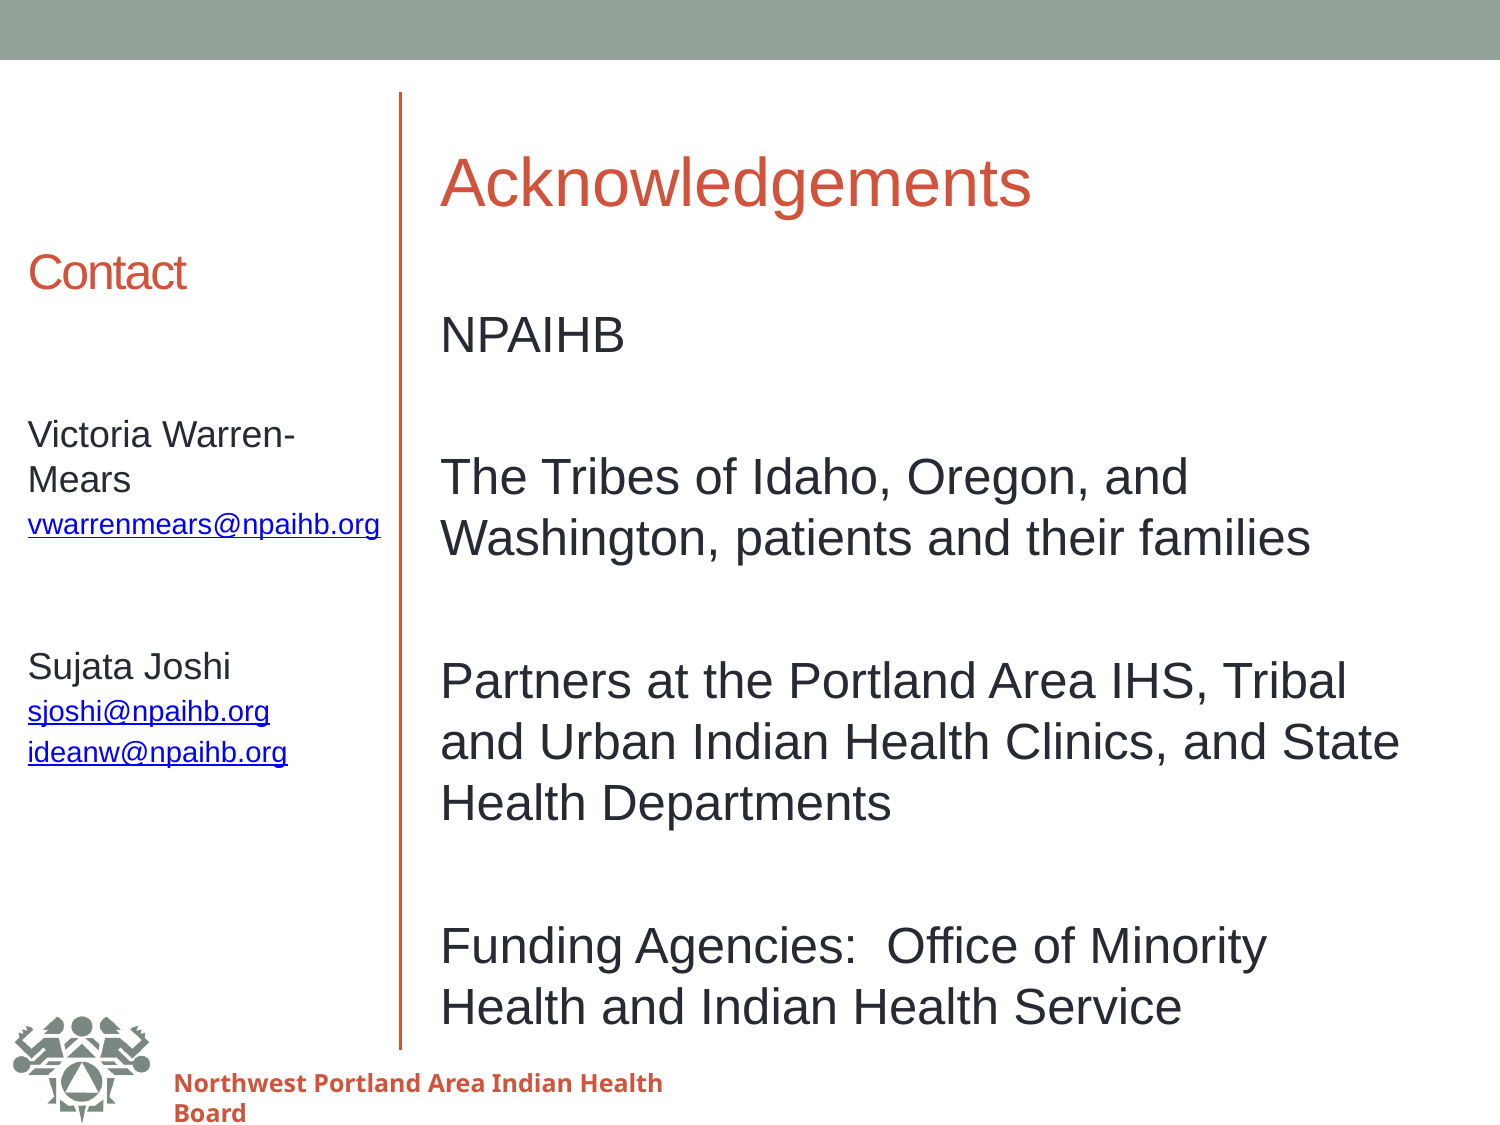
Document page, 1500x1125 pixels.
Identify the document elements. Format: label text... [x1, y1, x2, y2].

list Acknowledgements NPAIHB The Tribes of Idaho, Oregon, and Washington, patients and their families Partners at the Portland Area IHS, Tribal and Urban Indian Health Clinics, and State Health Departments Funding Agencies: Office of Minority Health and Indian Health Service [425, 129, 1425, 1045]
title Contact [12, 99, 350, 307]
list Victoria Warren-Mears vwarrenmears@npaihb.org Sujata Joshi sjoshi@npaihb.org ideanw@npaihb.org [12, 350, 400, 901]
